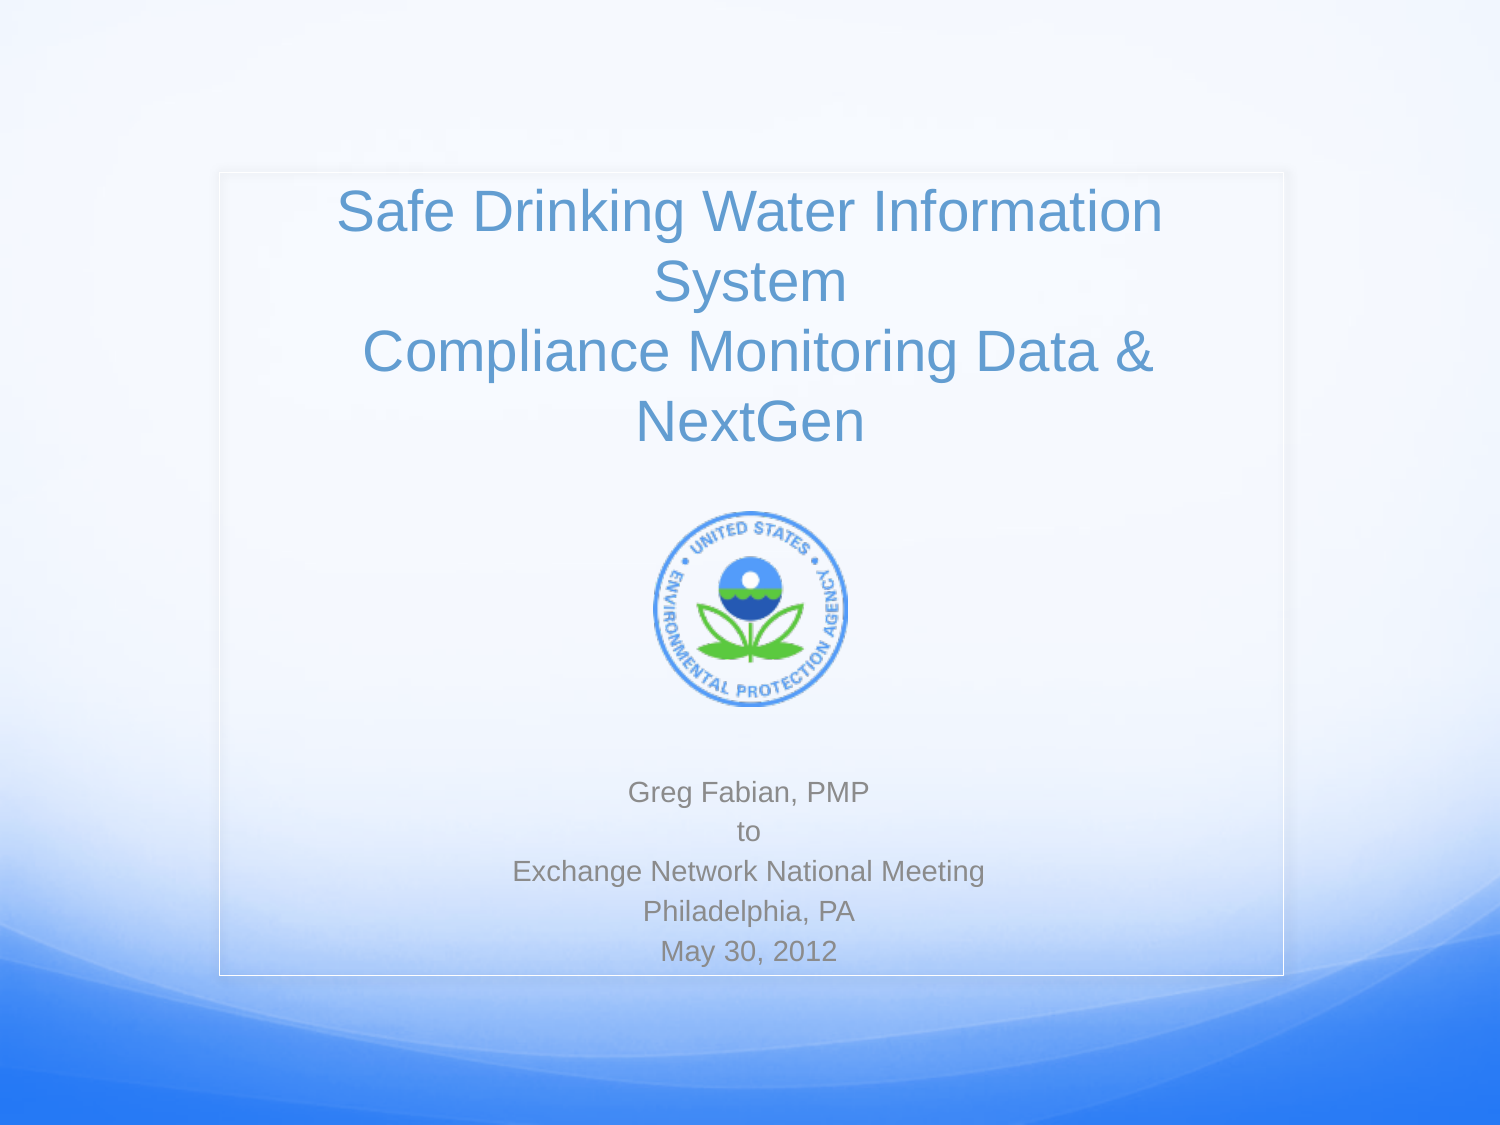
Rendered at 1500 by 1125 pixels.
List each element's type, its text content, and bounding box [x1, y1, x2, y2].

title Safe Drinking Water Information System Compliance Monitoring Data & NextGen [217, 171, 1284, 455]
picture [653, 511, 848, 707]
subtitle Greg Fabian, PMP to Exchange Network National Meeting Philadelphia, PA May 30, 2012 [216, 764, 1283, 976]
